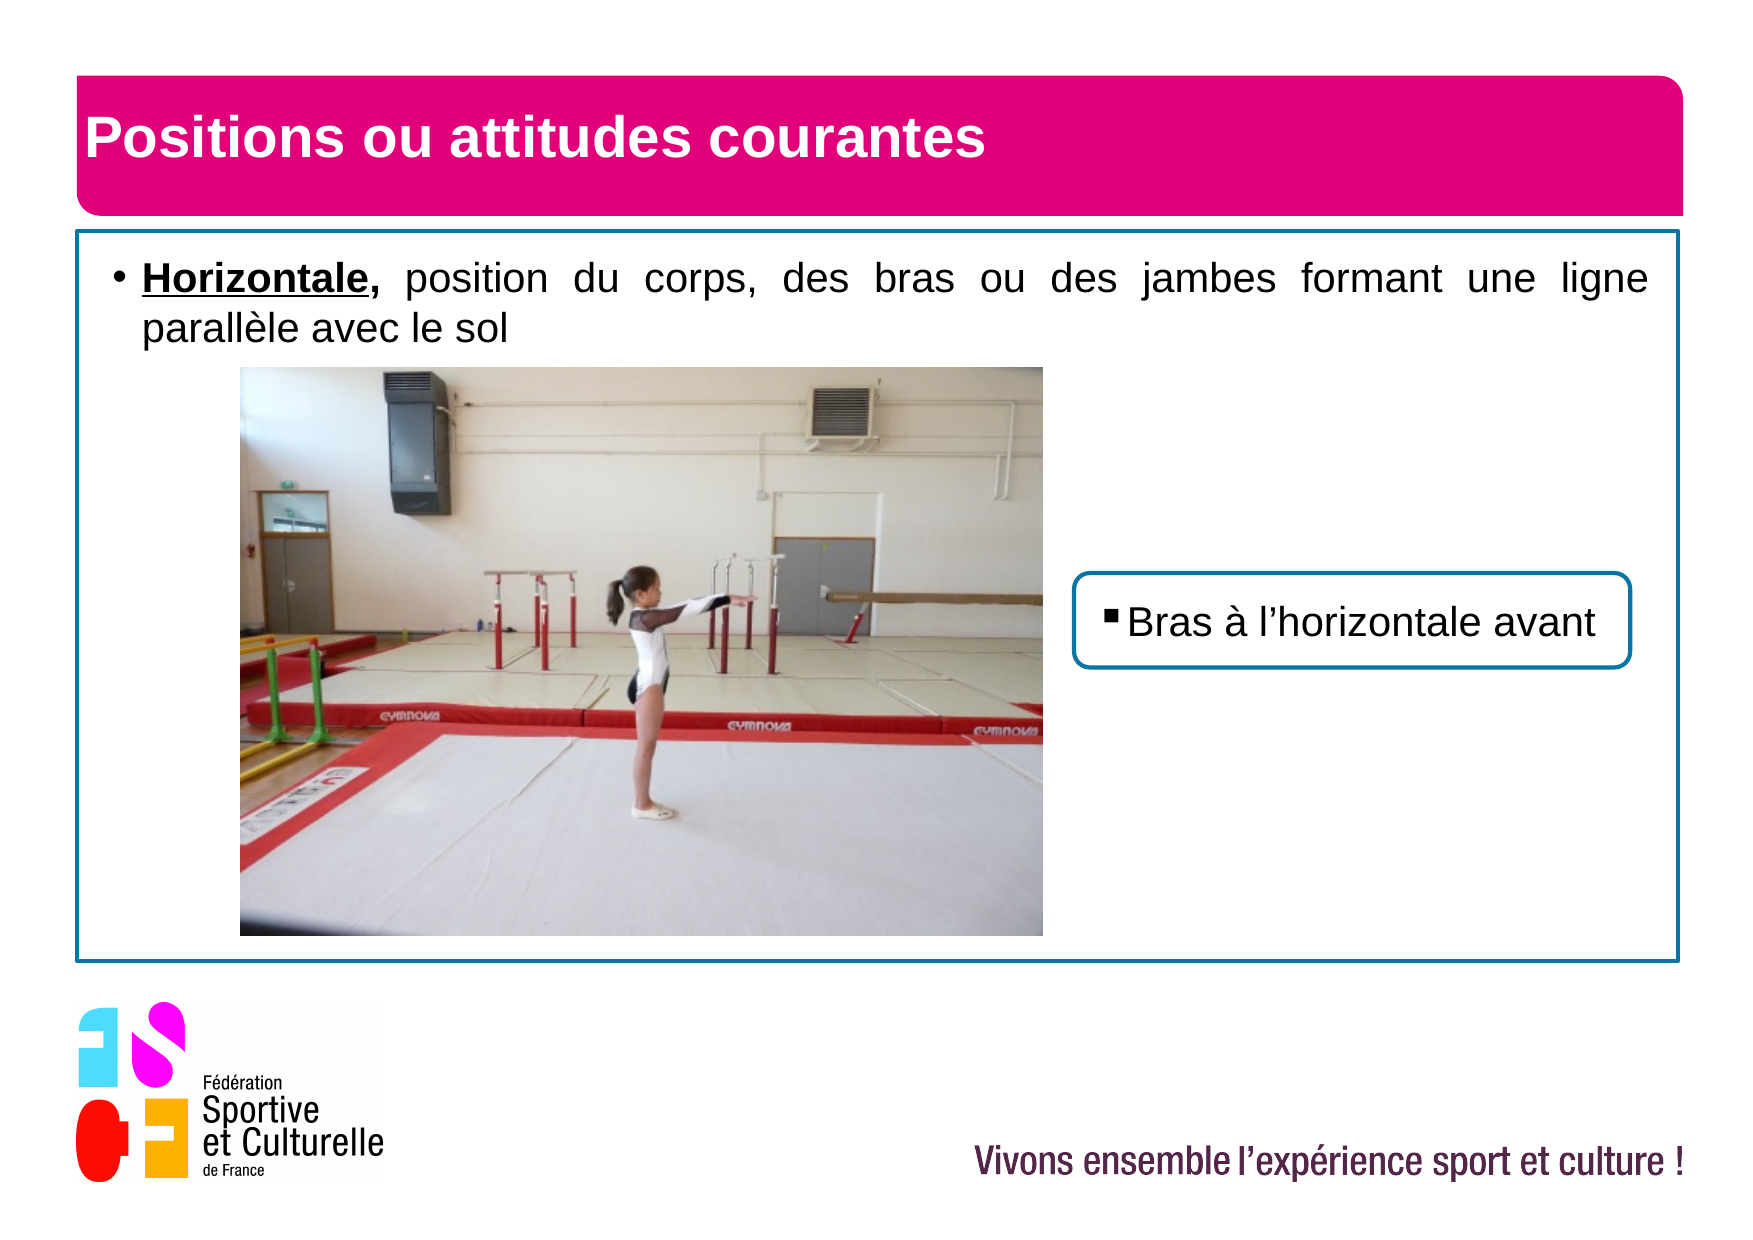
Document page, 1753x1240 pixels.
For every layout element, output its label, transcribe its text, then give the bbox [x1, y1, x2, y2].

picture [974, 1144, 1682, 1182]
text_box Horizontale, position du corps, des bras ou des jambes formant une ligne parallèle avec le sol [104, 243, 1658, 359]
picture [240, 367, 1043, 936]
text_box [1073, 572, 1631, 668]
text_box [76, 231, 1679, 961]
title Positions ou attitudes courantes [76, 75, 1684, 217]
picture [76, 1002, 383, 1182]
